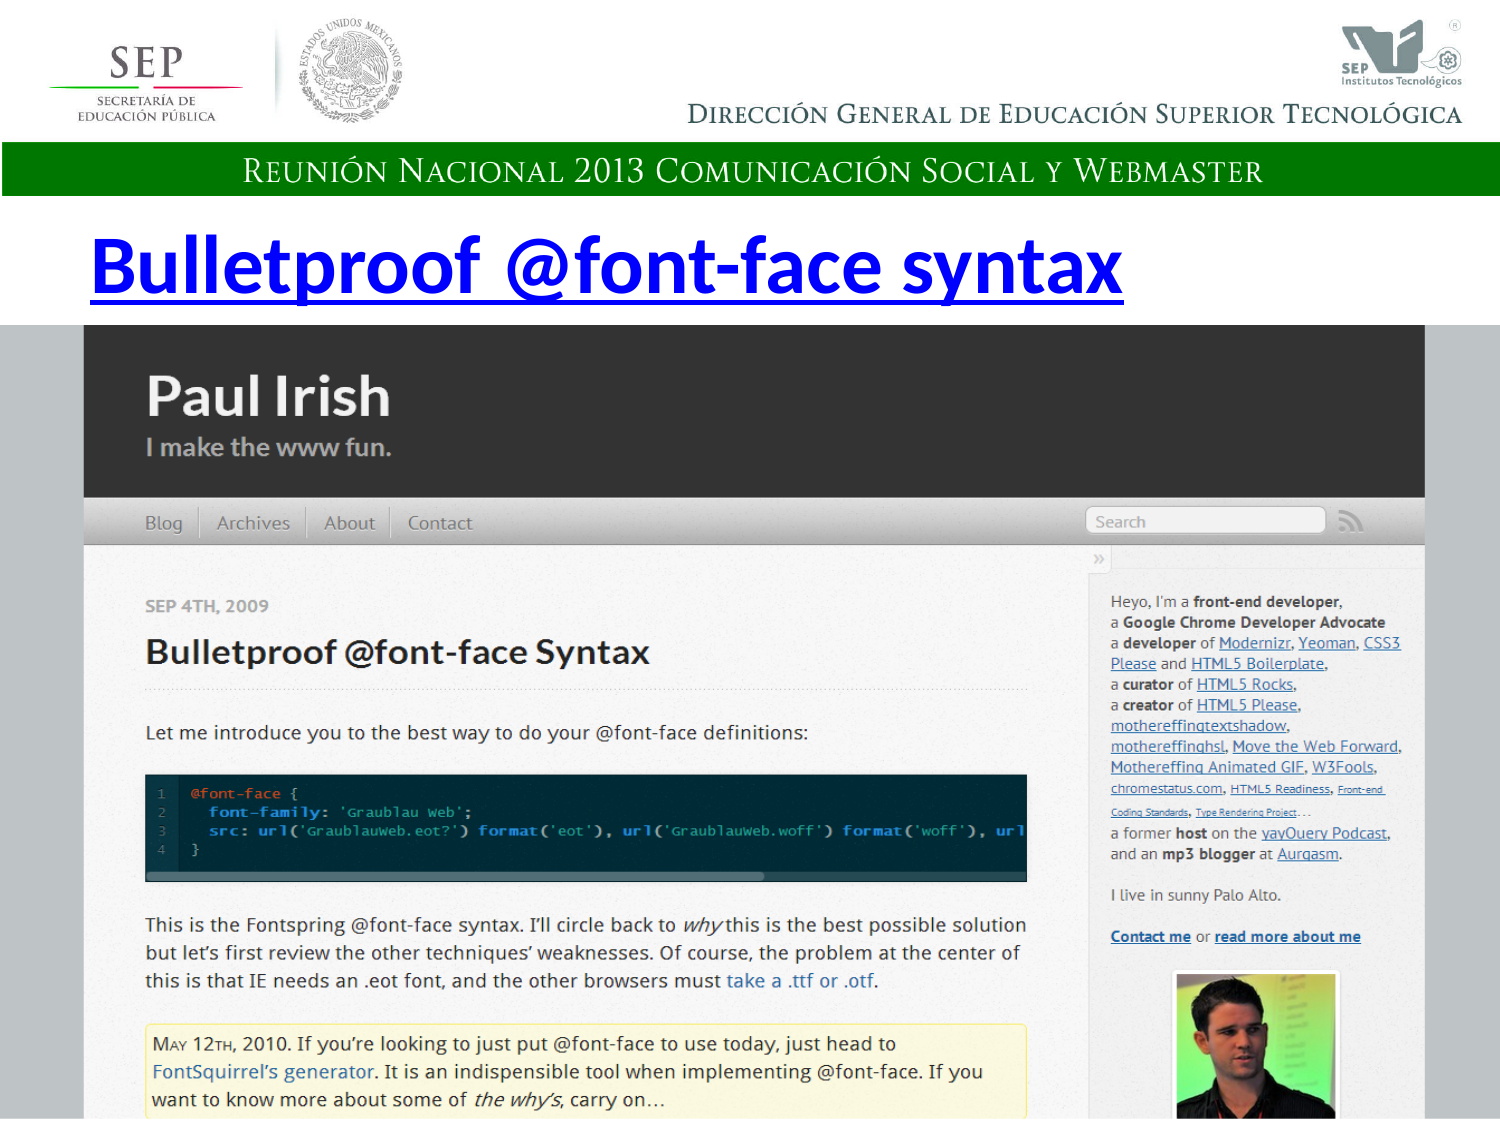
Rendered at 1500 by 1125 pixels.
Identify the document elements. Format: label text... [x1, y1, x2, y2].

title Bulletproof @font-face syntax [75, 195, 1425, 323]
picture [2, 0, 1500, 196]
picture [0, 325, 1500, 1125]
